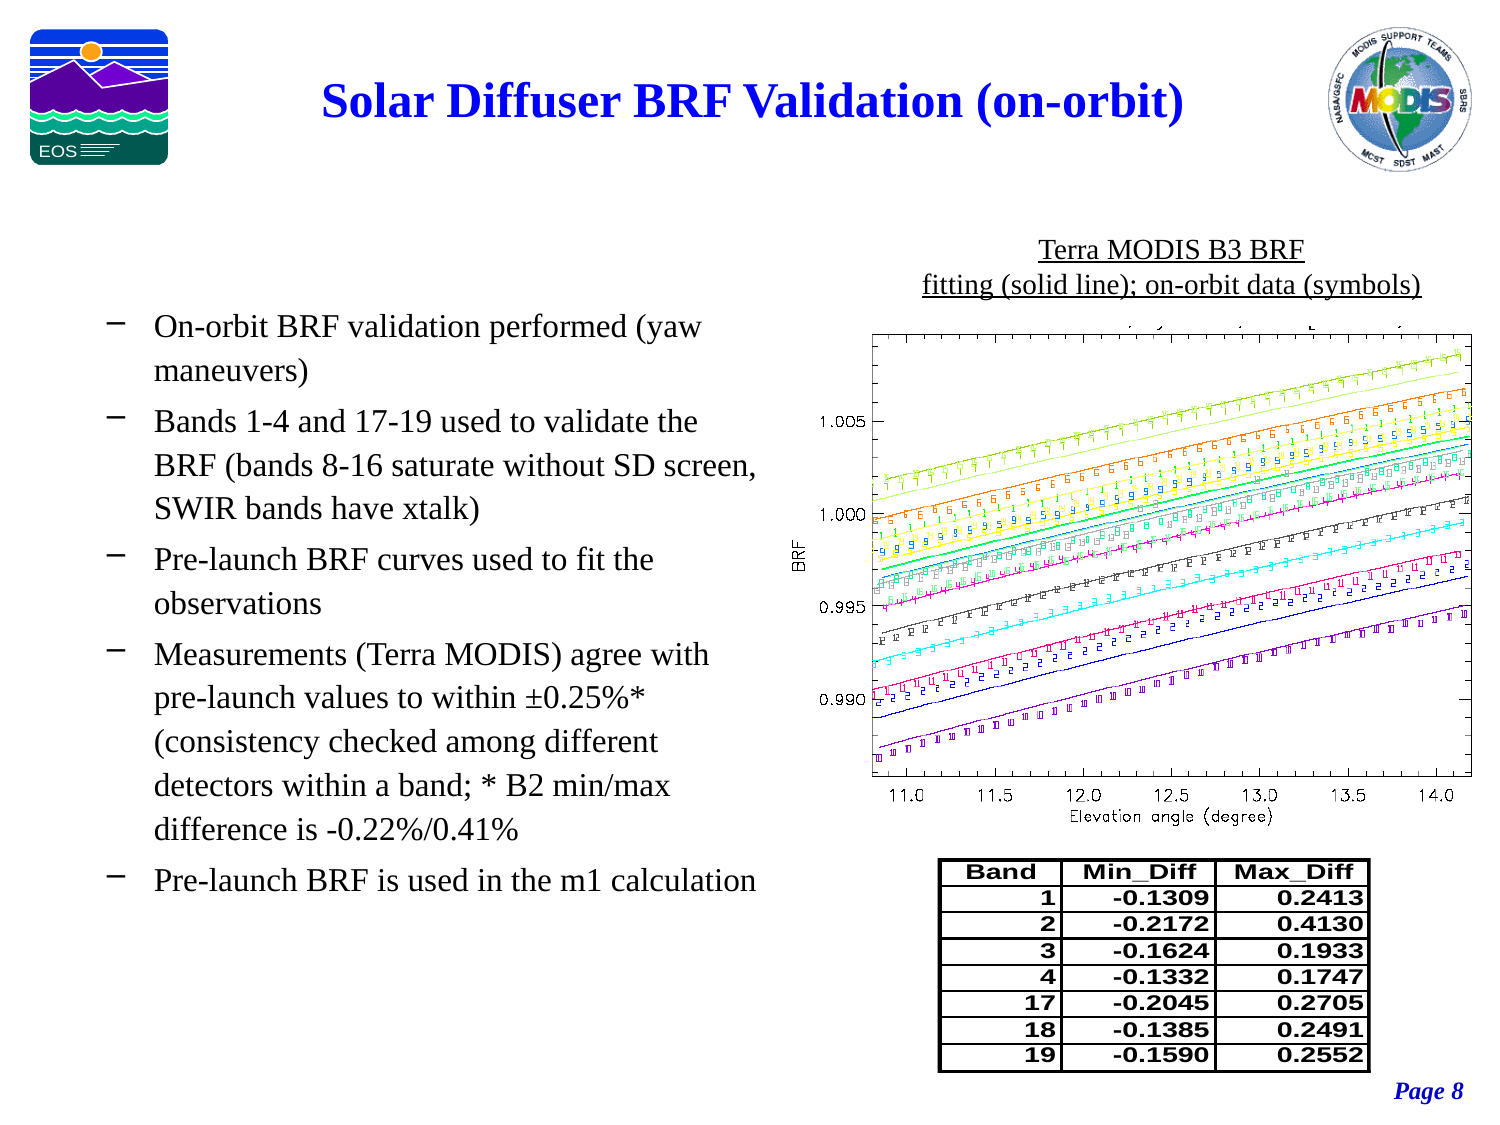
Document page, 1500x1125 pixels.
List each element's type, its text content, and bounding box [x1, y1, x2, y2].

text_box Page 8 [1330, 1067, 1500, 1112]
picture [937, 858, 1372, 1074]
picture [1325, 24, 1475, 175]
picture [773, 326, 1485, 834]
text_box On-orbit BRF validation performed (yaw maneuvers) Bands 1-4 and 17-19 used to validate the BRF (bands 8-16 saturate without SD screen, SWIR bands have xtalk) Pre-launch BRF curves used to fit the observations Measurements (Terra MODIS) agree with pre-launch values to within ±0.25%* (consistency checked among different detectors within a band; * B2 min/max difference is -0.22%/0.41% Pre-launch BRF is used in the m1 calculation [17, 241, 774, 957]
text_box Terra MODIS B3 BRF fitting (solid line); on-orbit data (symbols) [843, 241, 1500, 290]
text_box Solar Diffuser BRF Validation (on-orbit) [215, 14, 1290, 180]
